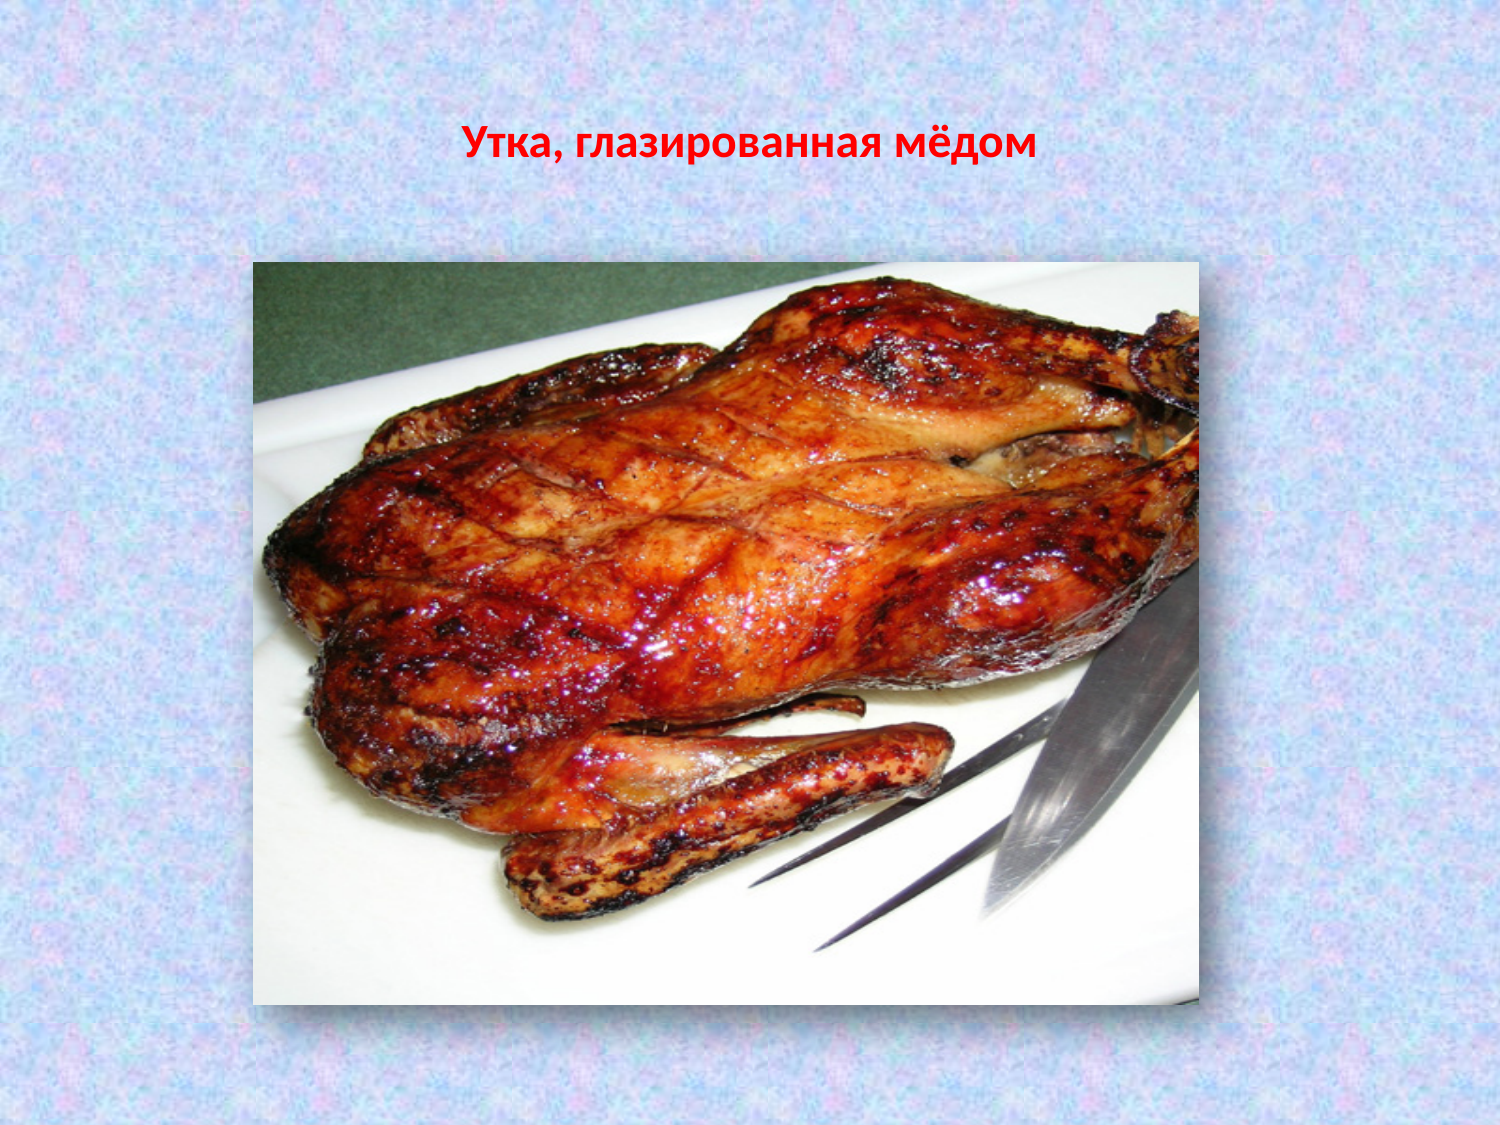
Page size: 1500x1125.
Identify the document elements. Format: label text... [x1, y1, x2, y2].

title Утка, глазированная мёдом [75, 45, 1425, 233]
picture [0, 0, 1500, 1125]
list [253, 262, 1200, 1006]
